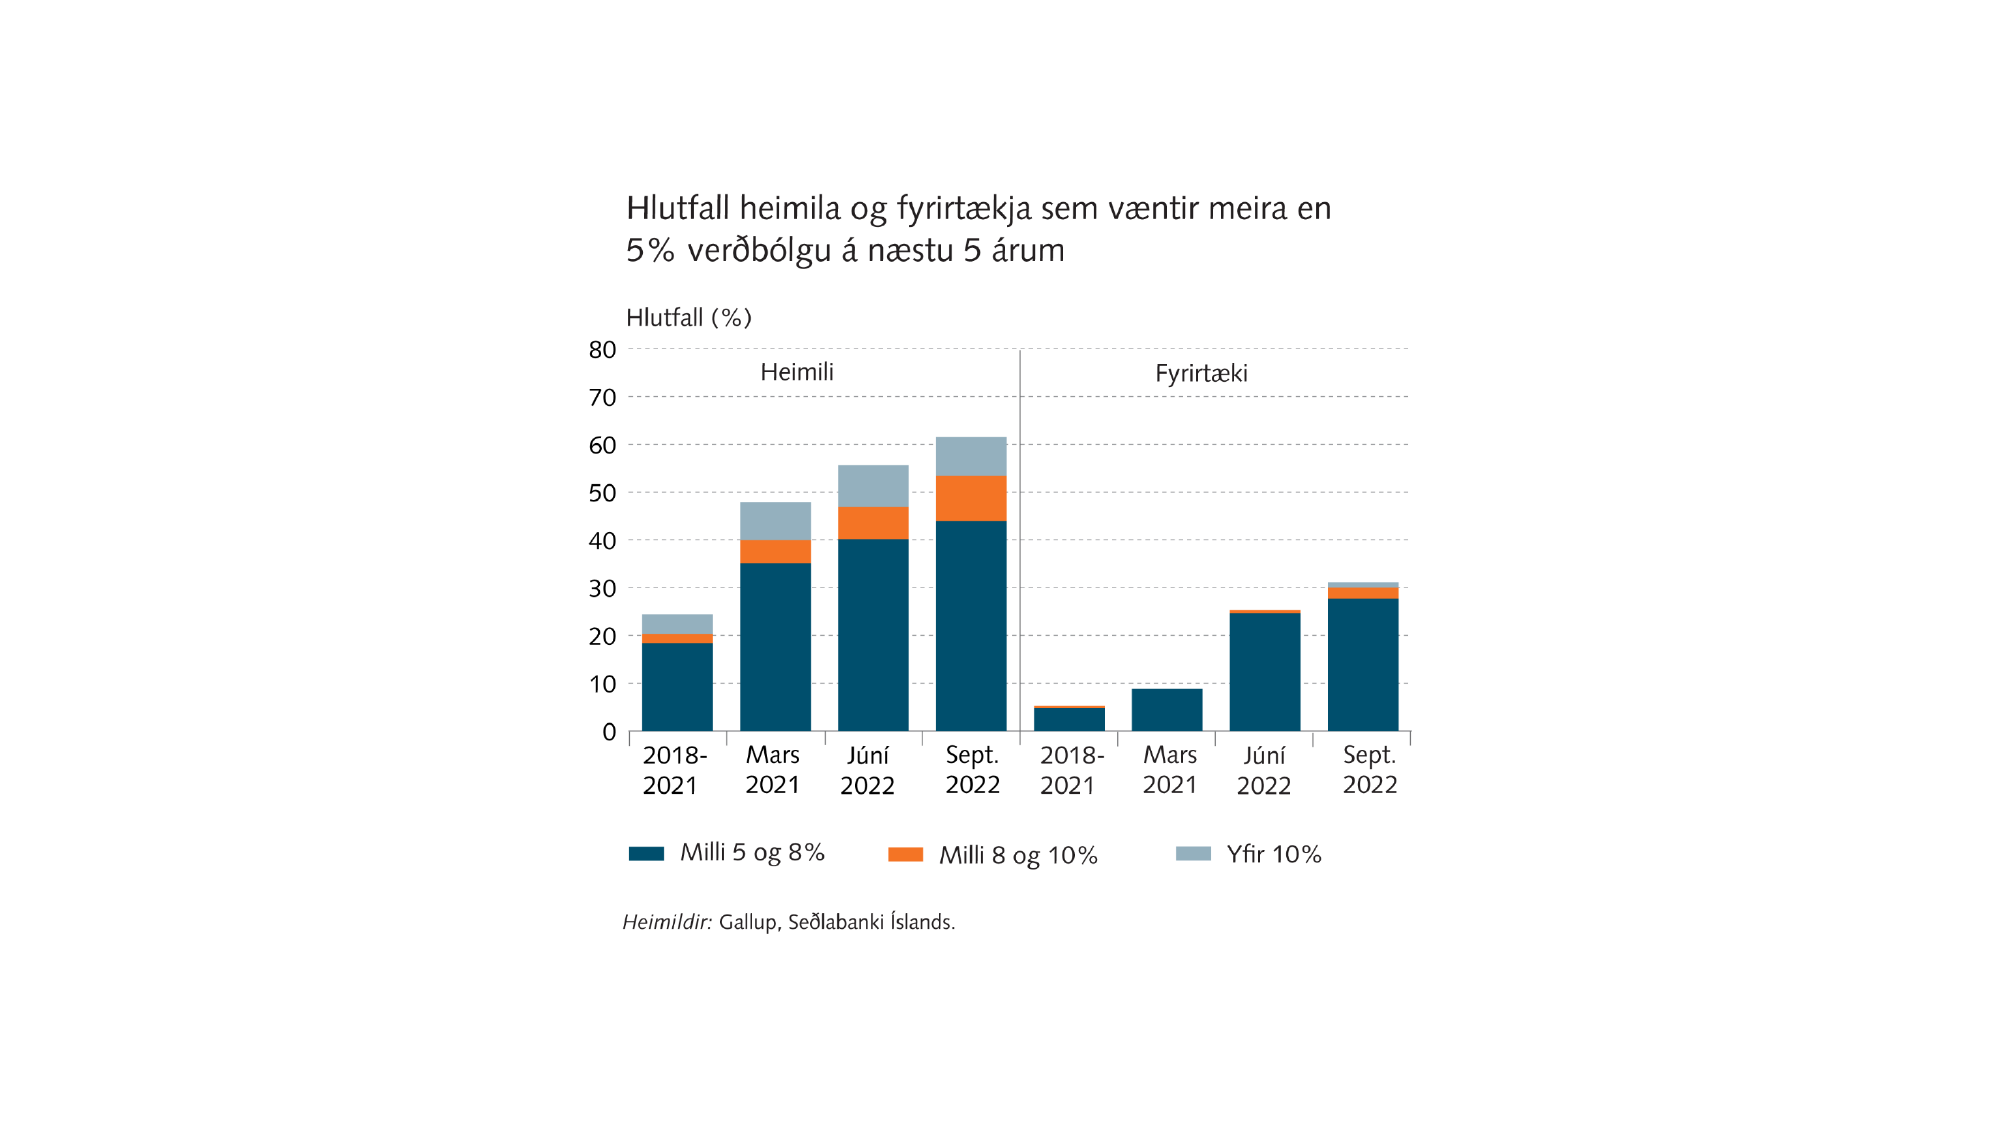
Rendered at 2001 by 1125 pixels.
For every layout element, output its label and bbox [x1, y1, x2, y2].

picture [588, 191, 1412, 934]
